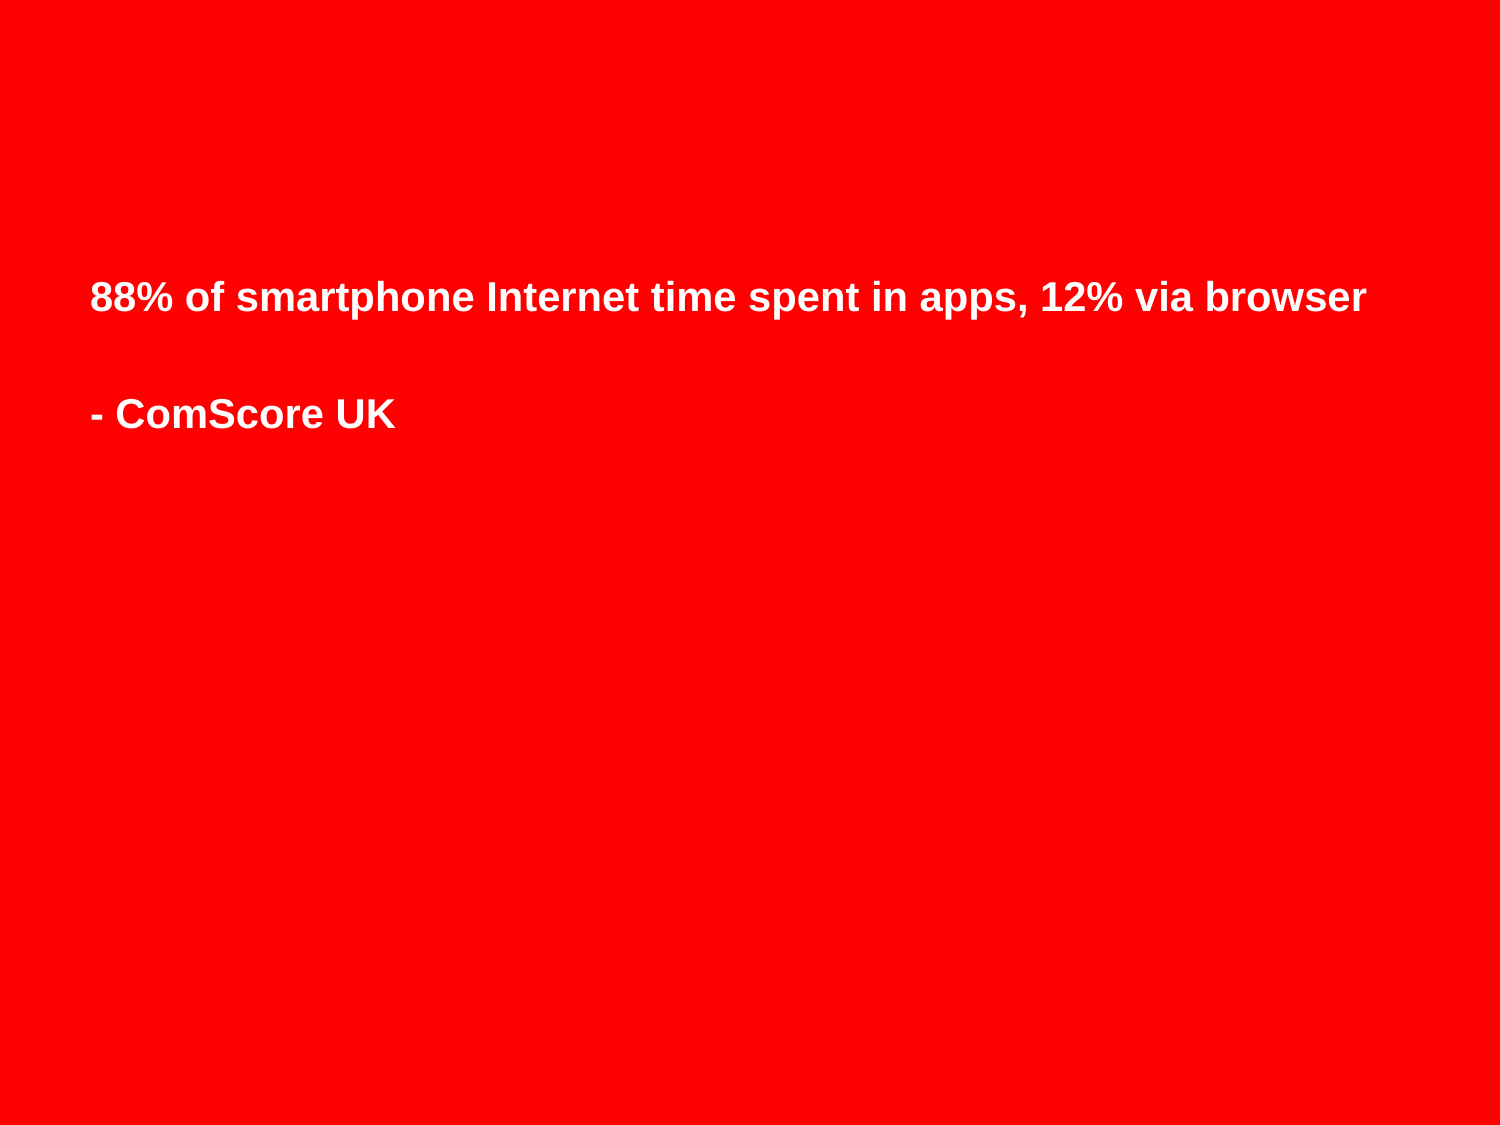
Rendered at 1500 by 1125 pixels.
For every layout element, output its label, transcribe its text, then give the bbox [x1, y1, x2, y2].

list 88% of smartphone Internet time spent in apps, 12% via browser - ComScore UK [75, 262, 1425, 1005]
